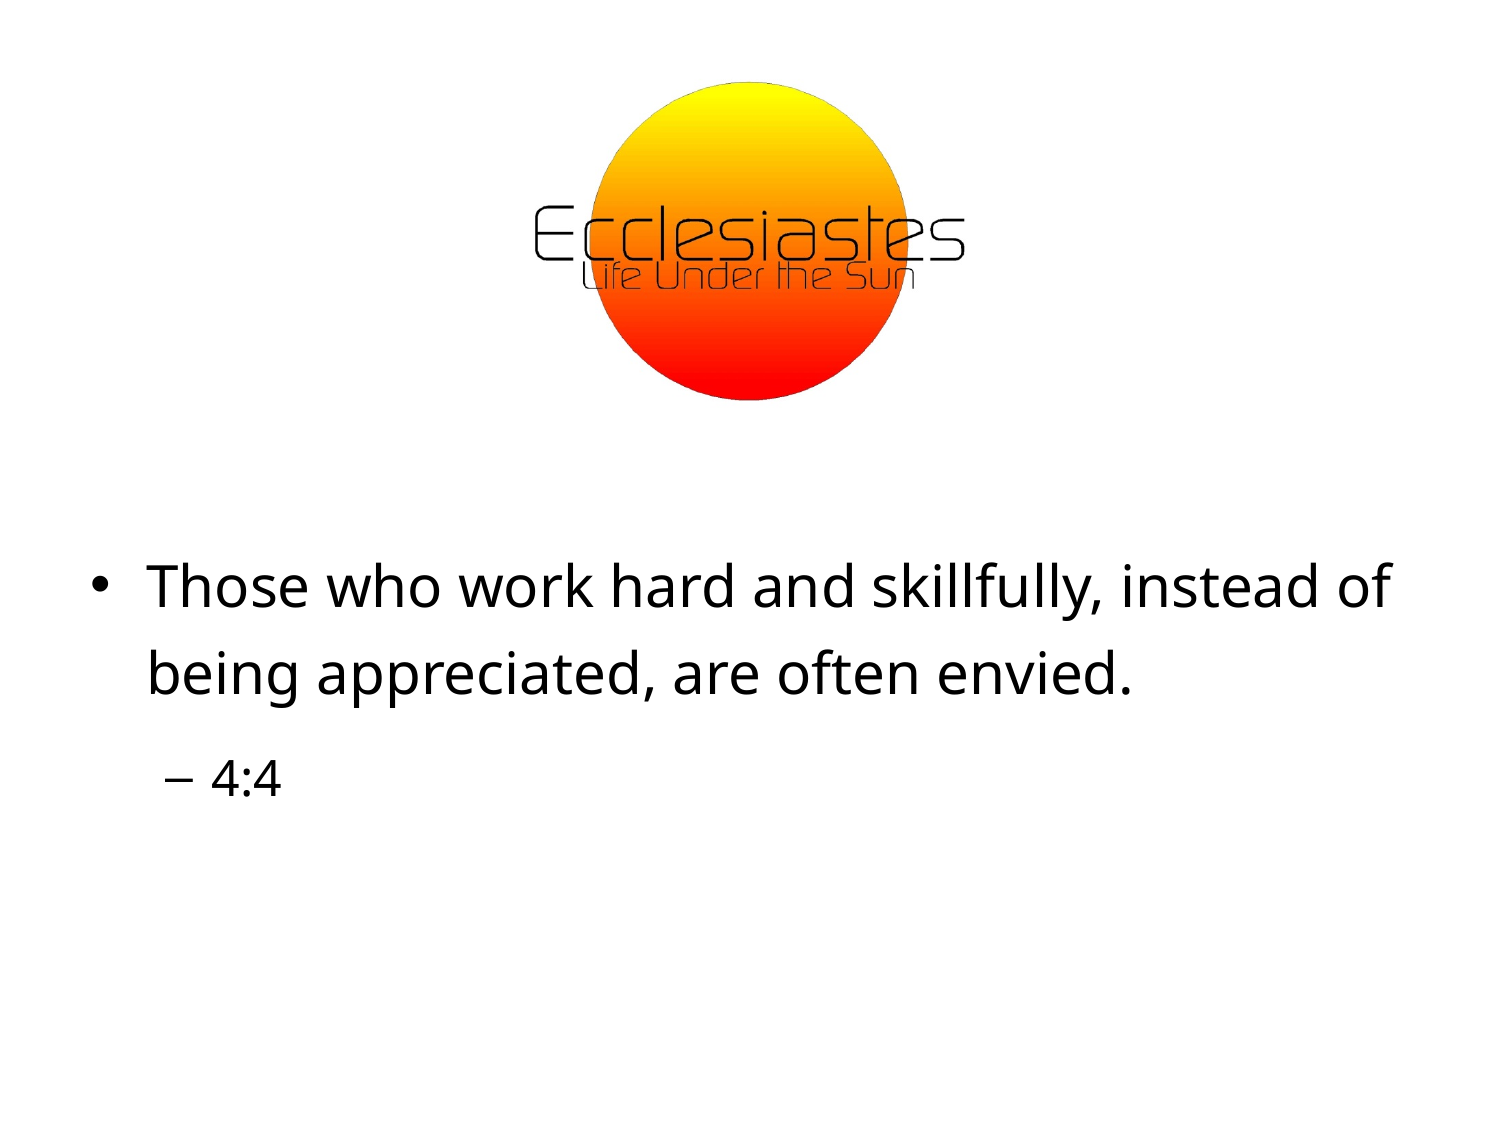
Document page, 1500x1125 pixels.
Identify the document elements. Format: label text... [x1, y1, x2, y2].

list Those who work hard and skillfully, instead of being appreciated, are often envied. 4:4 [75, 287, 1450, 1050]
picture [453, 24, 1042, 479]
